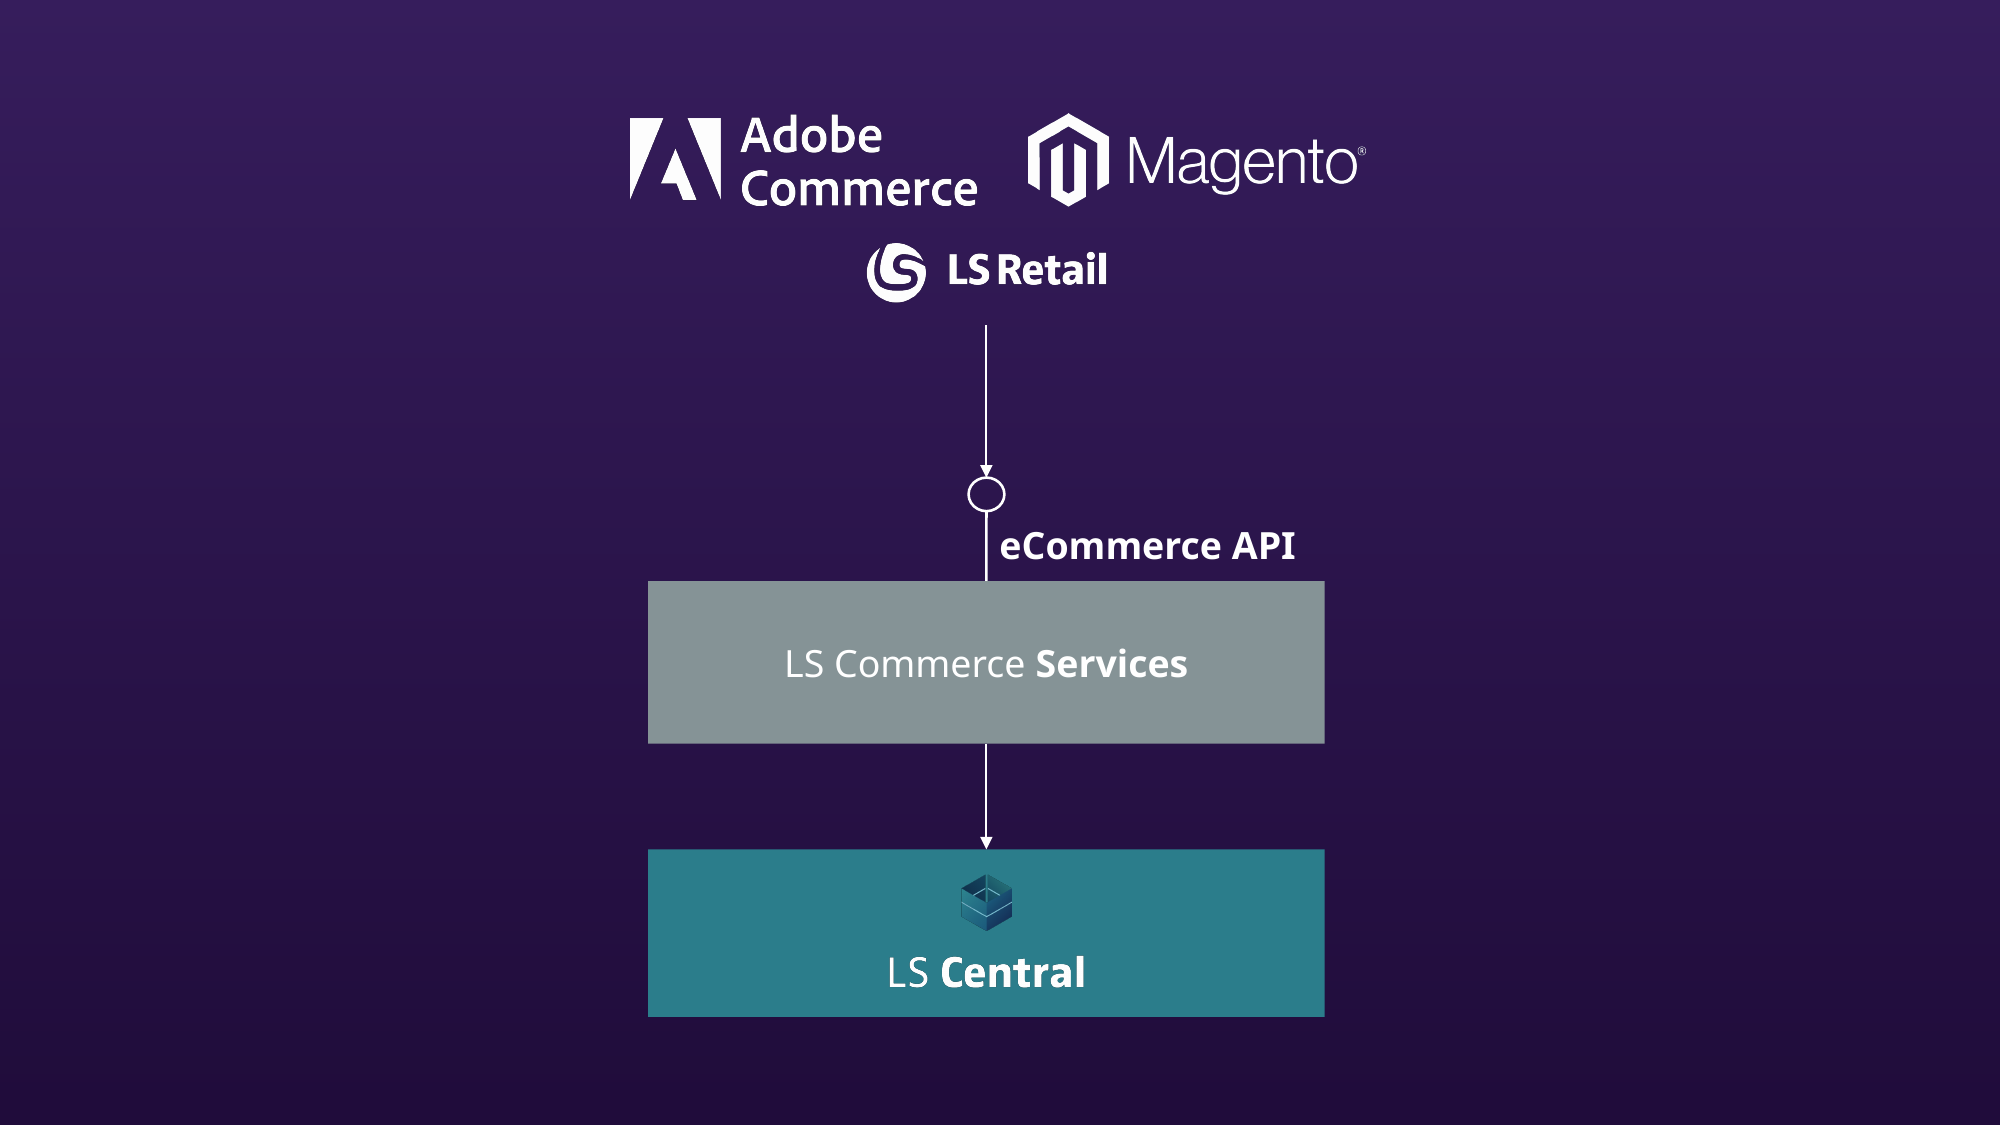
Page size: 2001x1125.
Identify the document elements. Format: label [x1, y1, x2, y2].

text_box [648, 477, 1325, 744]
text_box [1134, 848, 1326, 1018]
picture [626, 113, 981, 213]
picture [1028, 113, 1366, 207]
picture [839, 824, 1134, 1038]
picture [843, 219, 1129, 326]
text_box [647, 848, 839, 1018]
